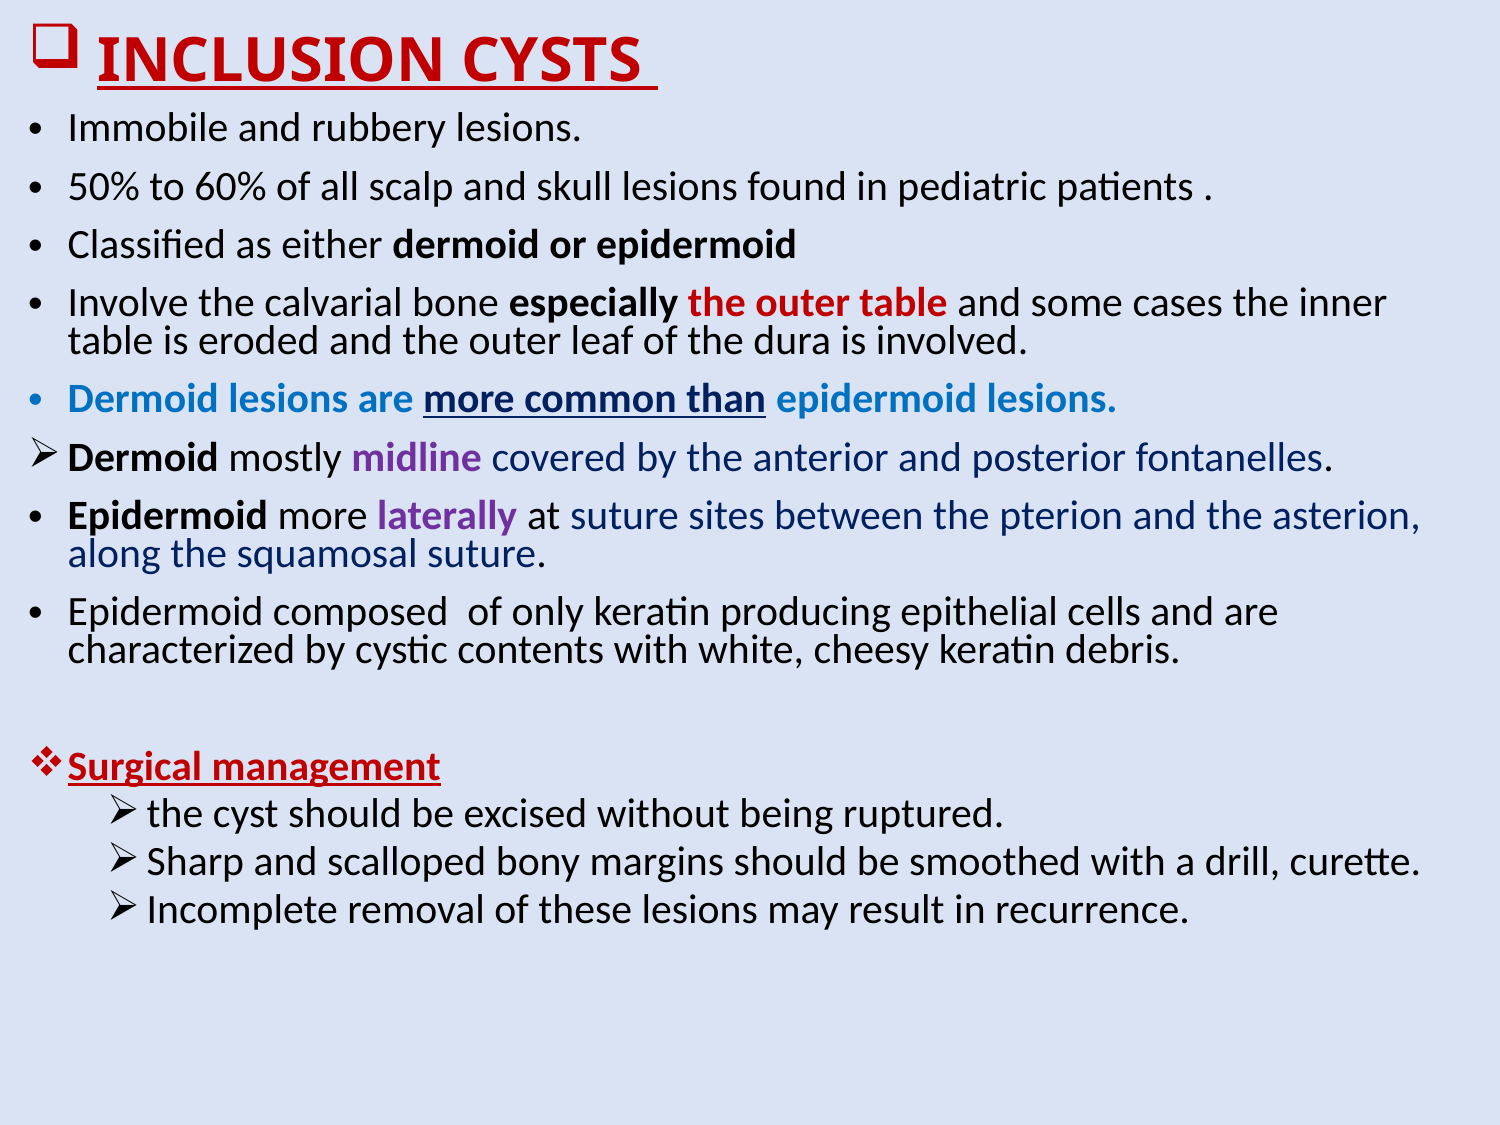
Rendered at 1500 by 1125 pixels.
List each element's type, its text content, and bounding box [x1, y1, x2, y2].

title INCLUSION CYSTS [13, 13, 1307, 104]
list Immobile and rubbery lesions. 50% to 60% of all scalp and skull lesions found in pediatric patients . Classified as either dermoid or epidermoid Involve the calvarial bone especially the outer table and some cases the inner table is eroded and the outer leaf of the dura is involved. Dermoid lesions are more common than epidermoid lesions. Dermoid mostly midline covered by the anterior and posterior fontanelles. Epidermoid more laterally at suture sites between the pterion and the asterion, along the squamosal suture. Epidermoid composed of only keratin producing epithelial cells and are characterized by cystic contents with white, cheesy keratin debris. Surgical management the cyst should be excised without being ruptured. Sharp and scalloped bony margins should be smoothed with a drill, curette. Incomplete removal of these lesions may result in recurrence. [13, 104, 1487, 1112]
